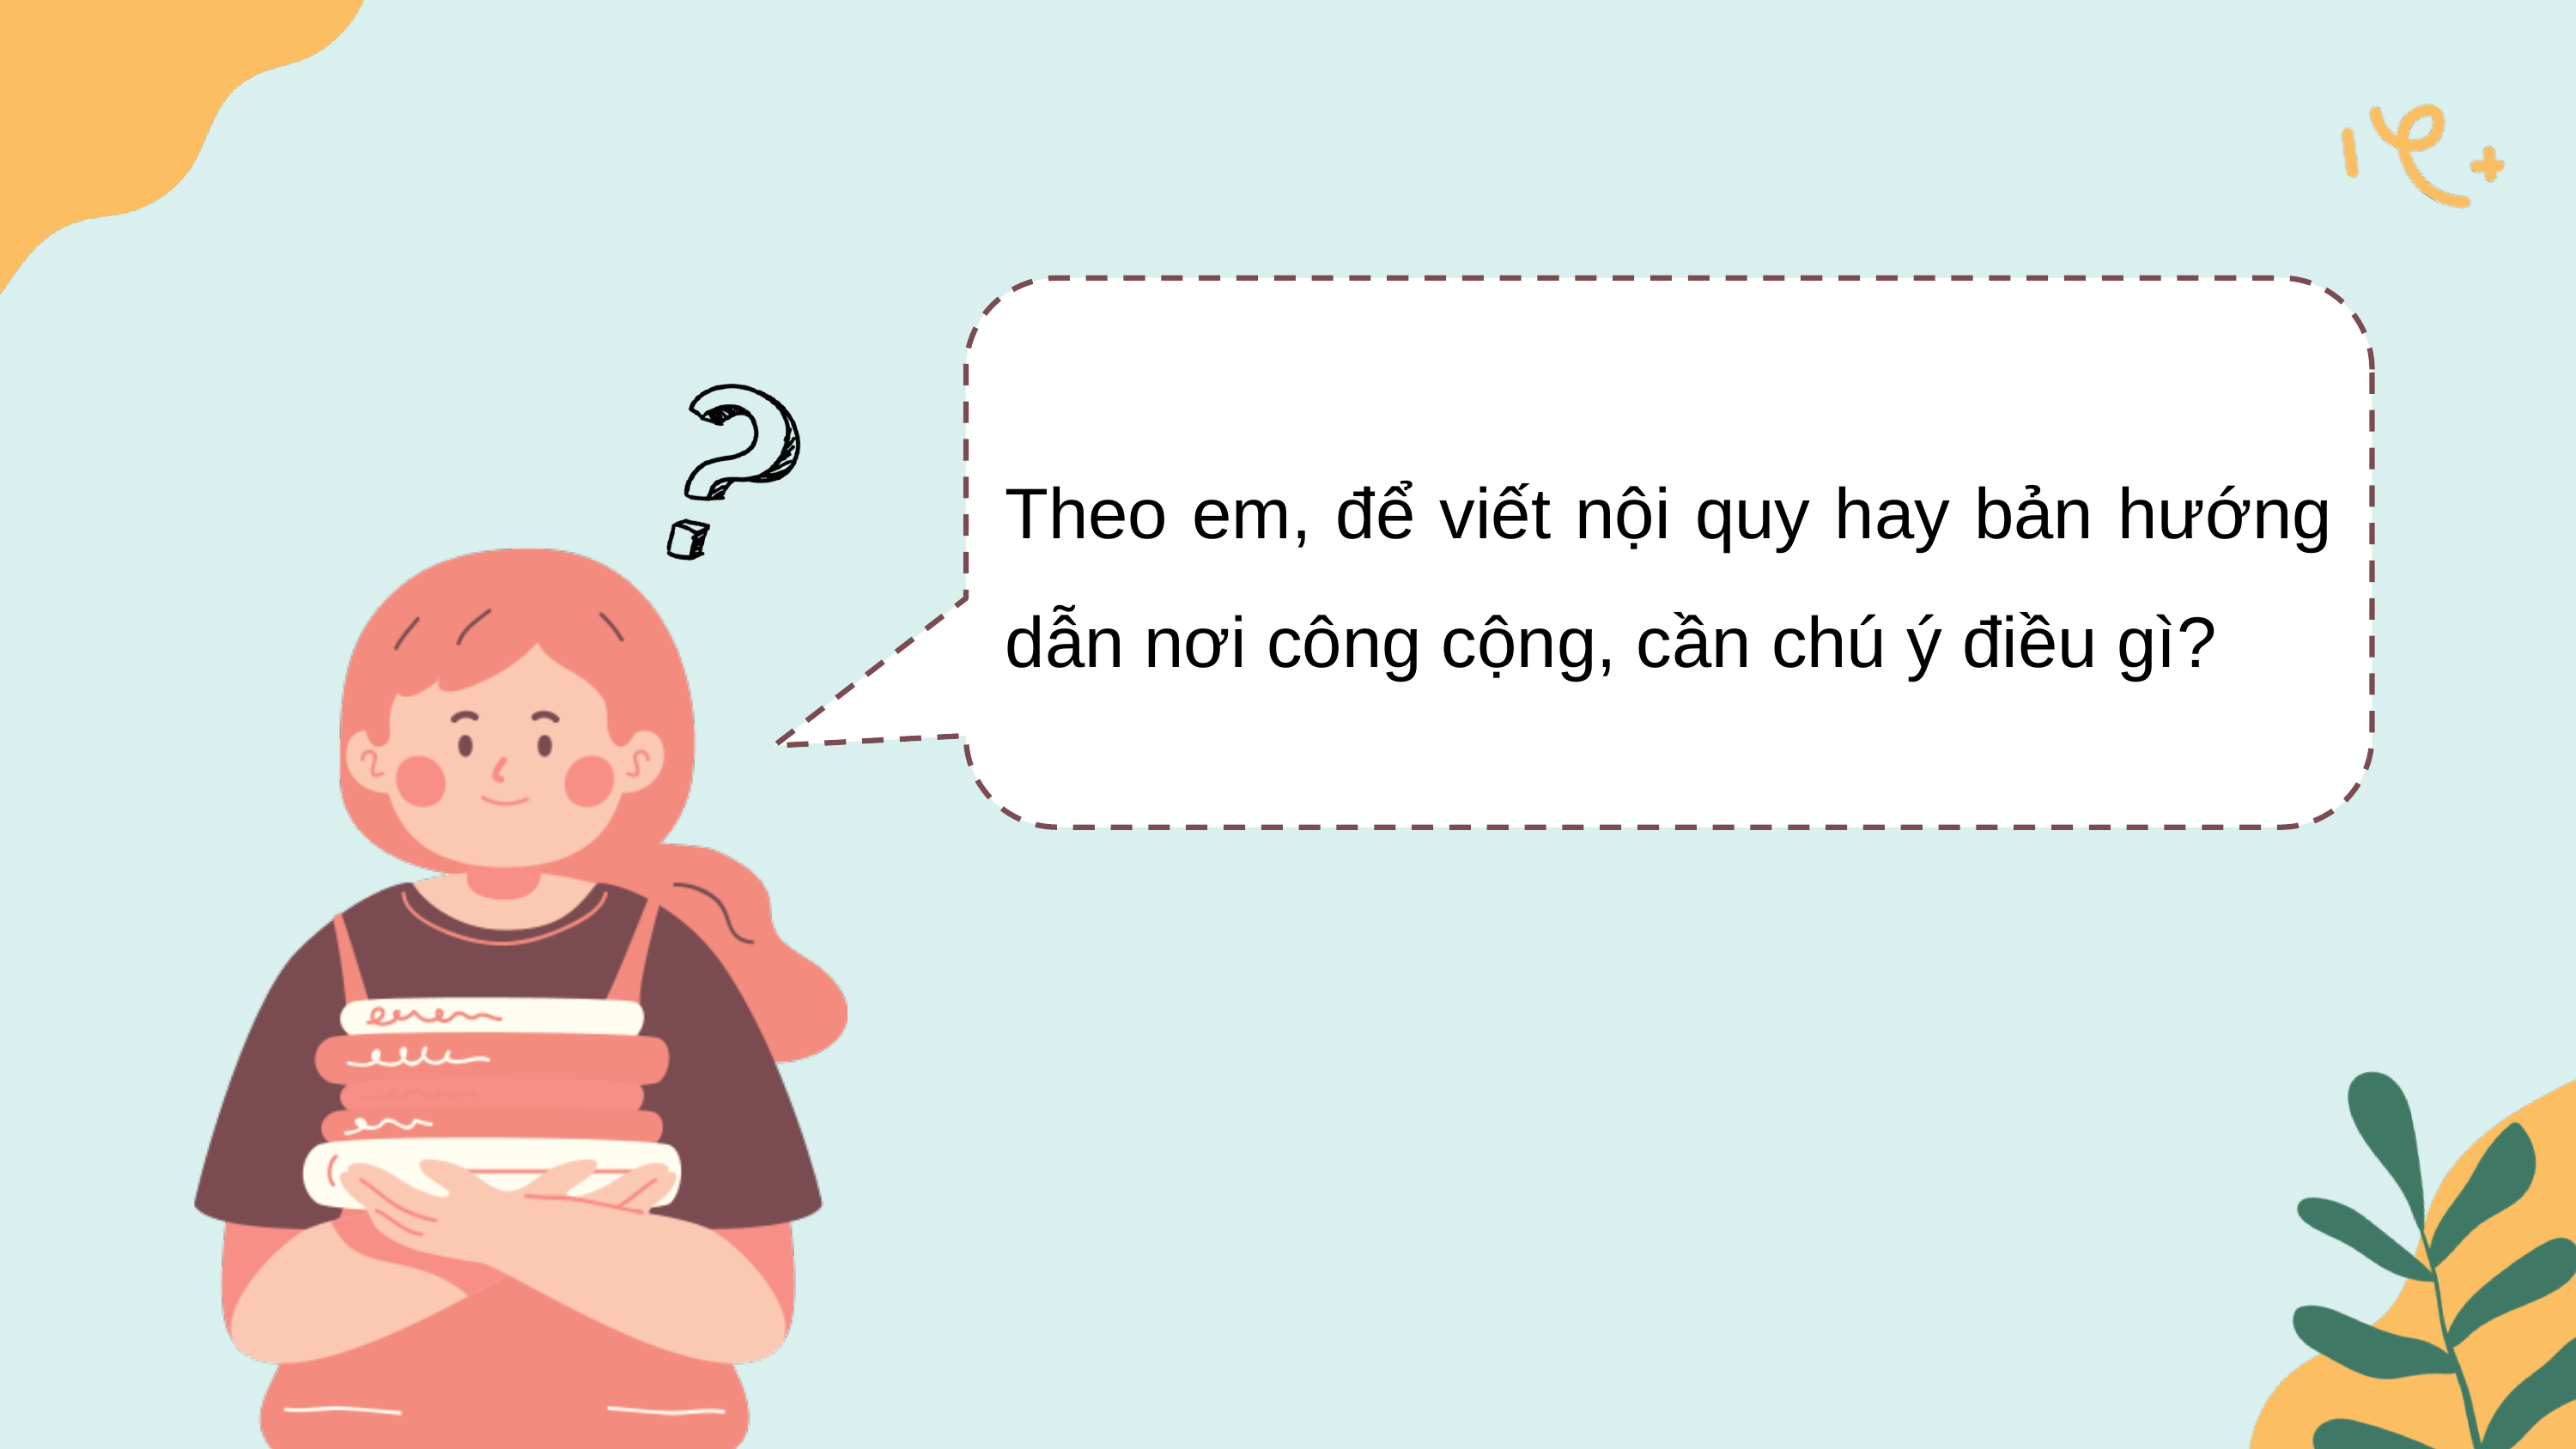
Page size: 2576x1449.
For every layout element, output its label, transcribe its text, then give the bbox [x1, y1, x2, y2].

picture [2324, 71, 2512, 245]
picture [2173, 1029, 2576, 1449]
picture [0, 0, 380, 454]
text_box Theo em, để viết nội quy hay bản hướng dẫn nơi công cộng, cần chú ý điều gì? [851, 276, 2374, 829]
picture [192, 370, 848, 1449]
